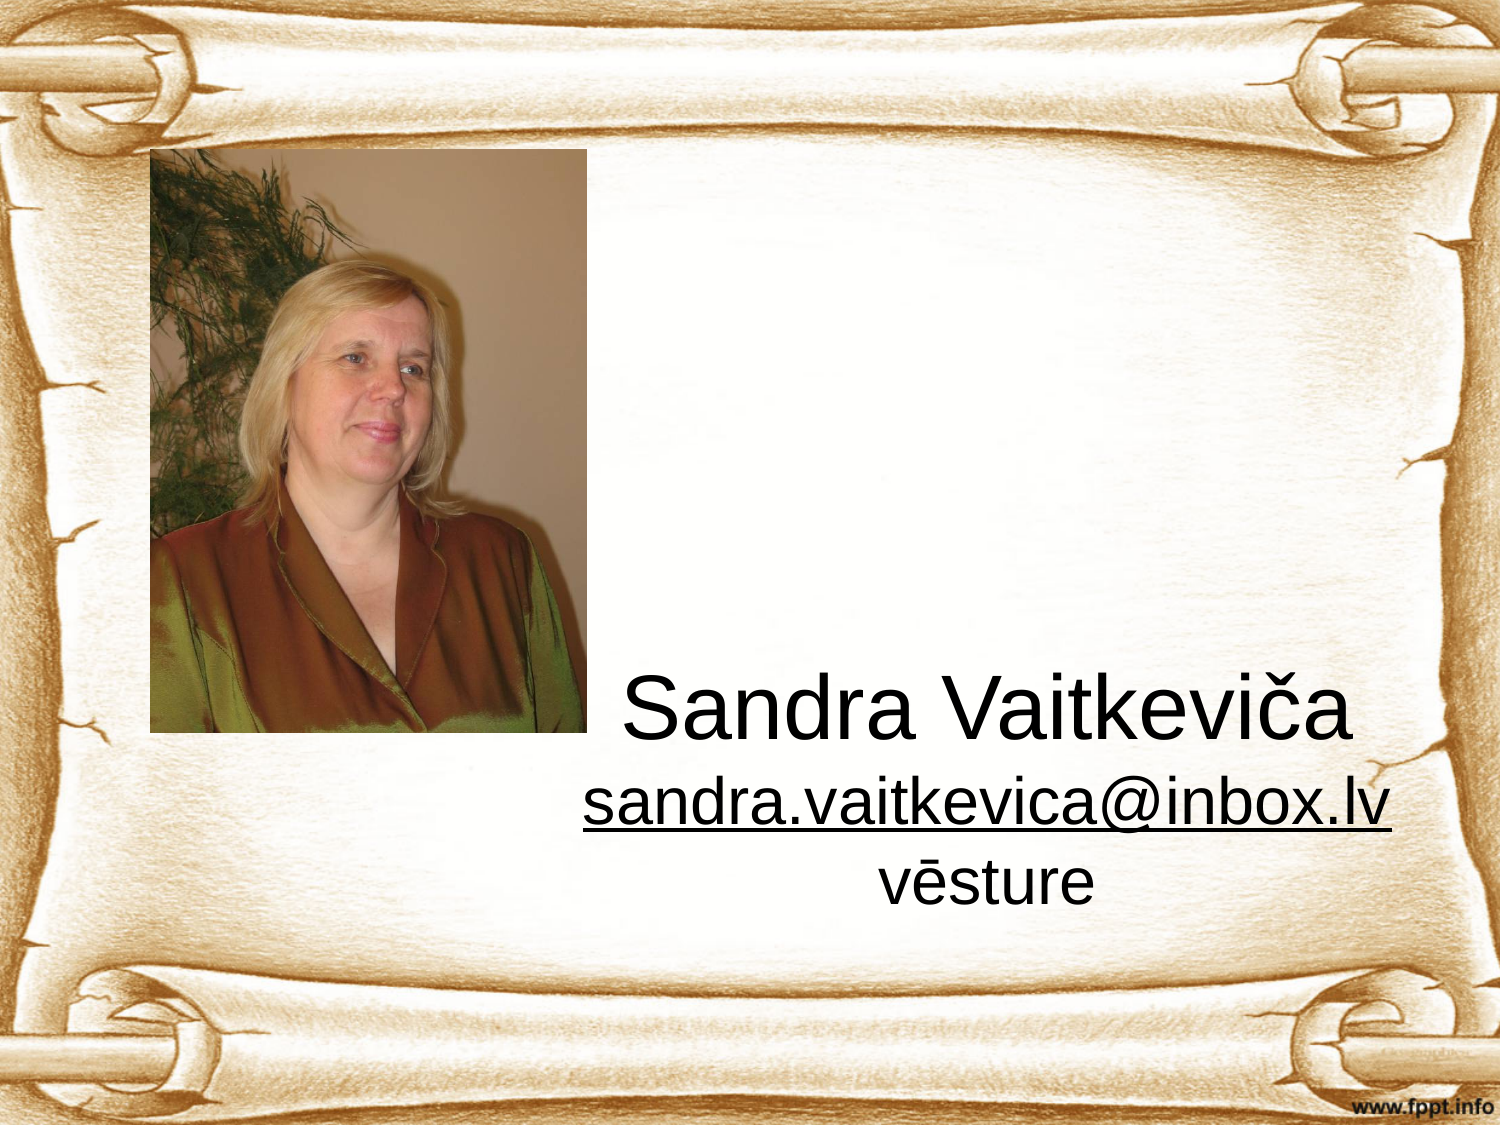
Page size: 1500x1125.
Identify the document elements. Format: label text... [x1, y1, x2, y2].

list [149, 149, 587, 733]
picture [0, 0, 1500, 1125]
title Sandra Vaitkeviča sandra.vaitkevica@inbox.lv vēsture [349, 624, 1500, 1051]
